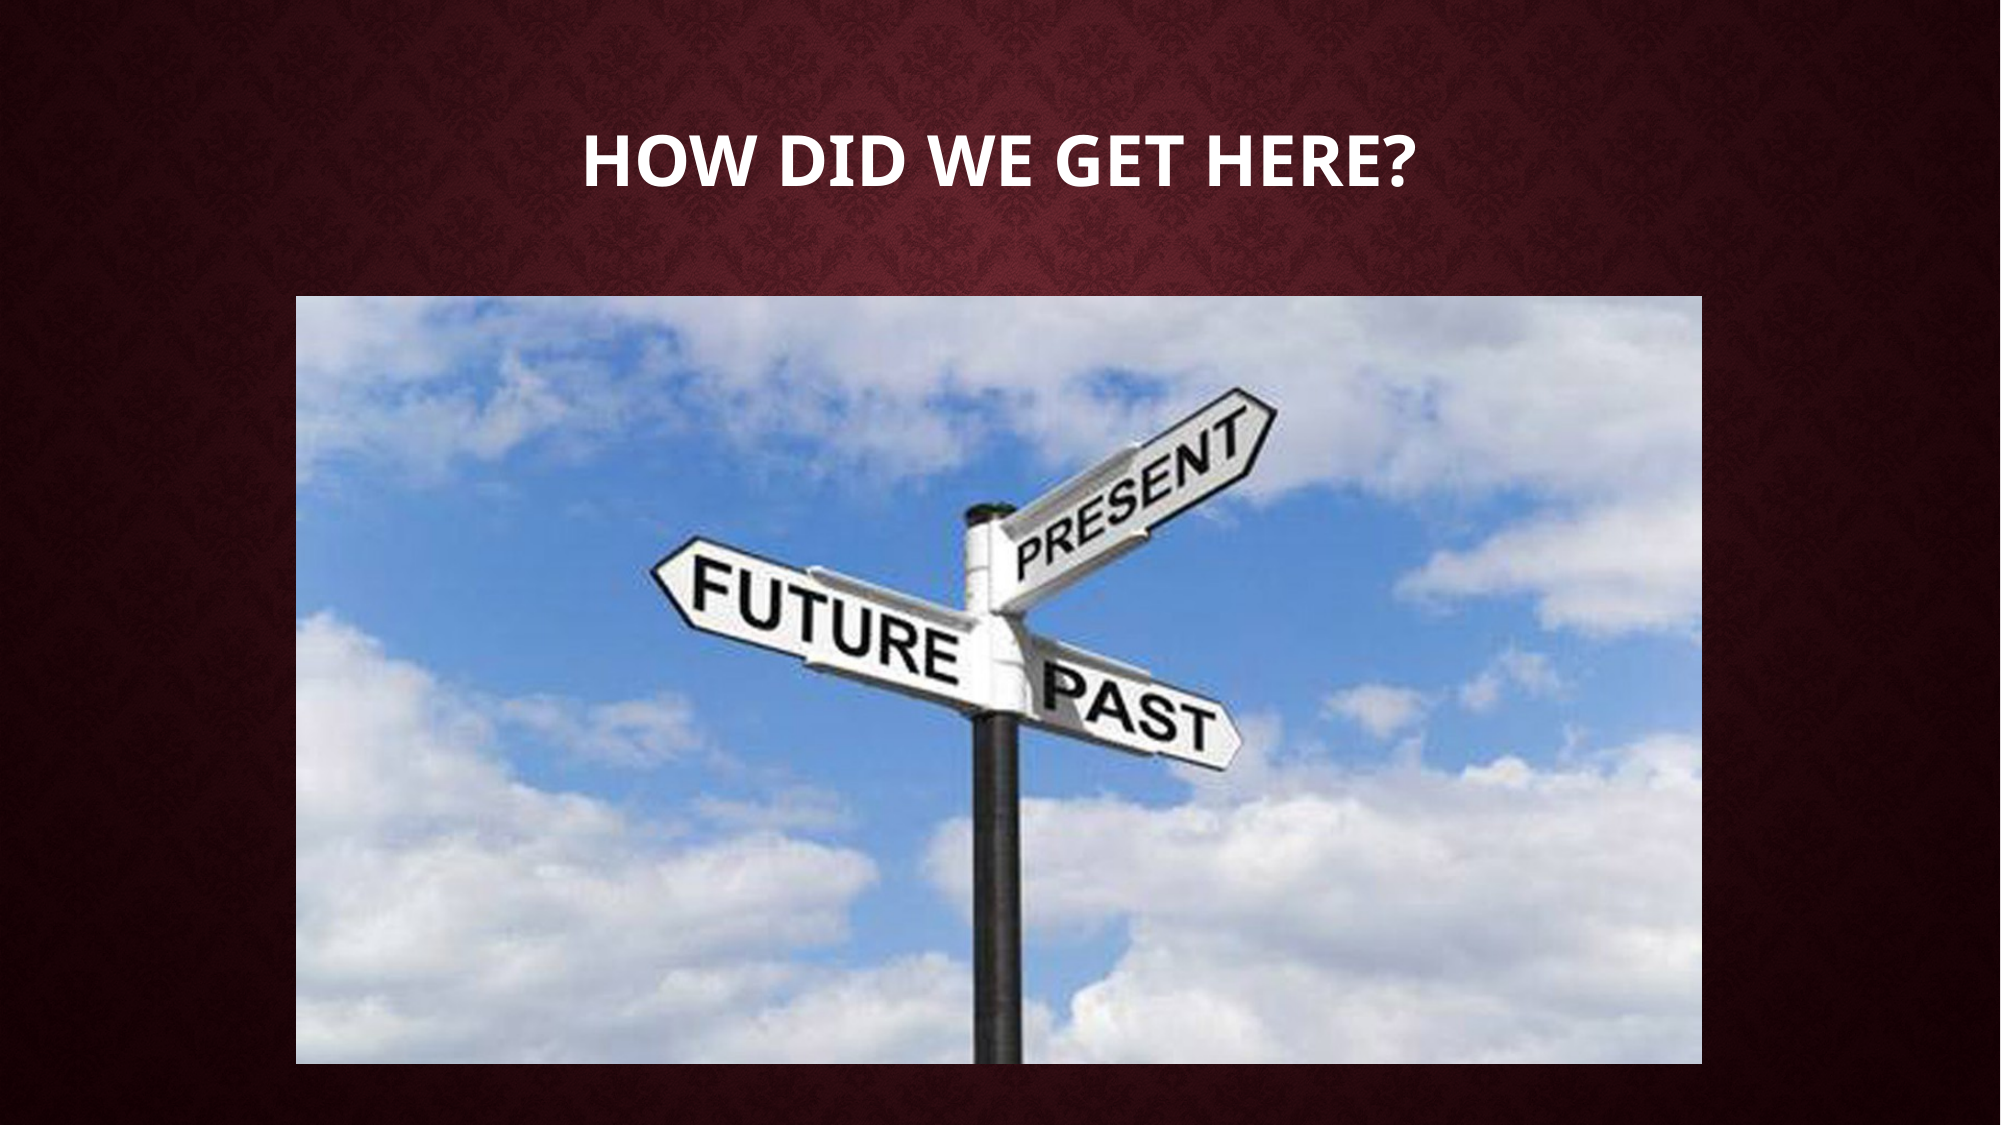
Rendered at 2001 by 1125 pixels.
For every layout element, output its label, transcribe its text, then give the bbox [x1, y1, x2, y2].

picture [296, 295, 1702, 1064]
title How did we get here? [149, 54, 1849, 273]
